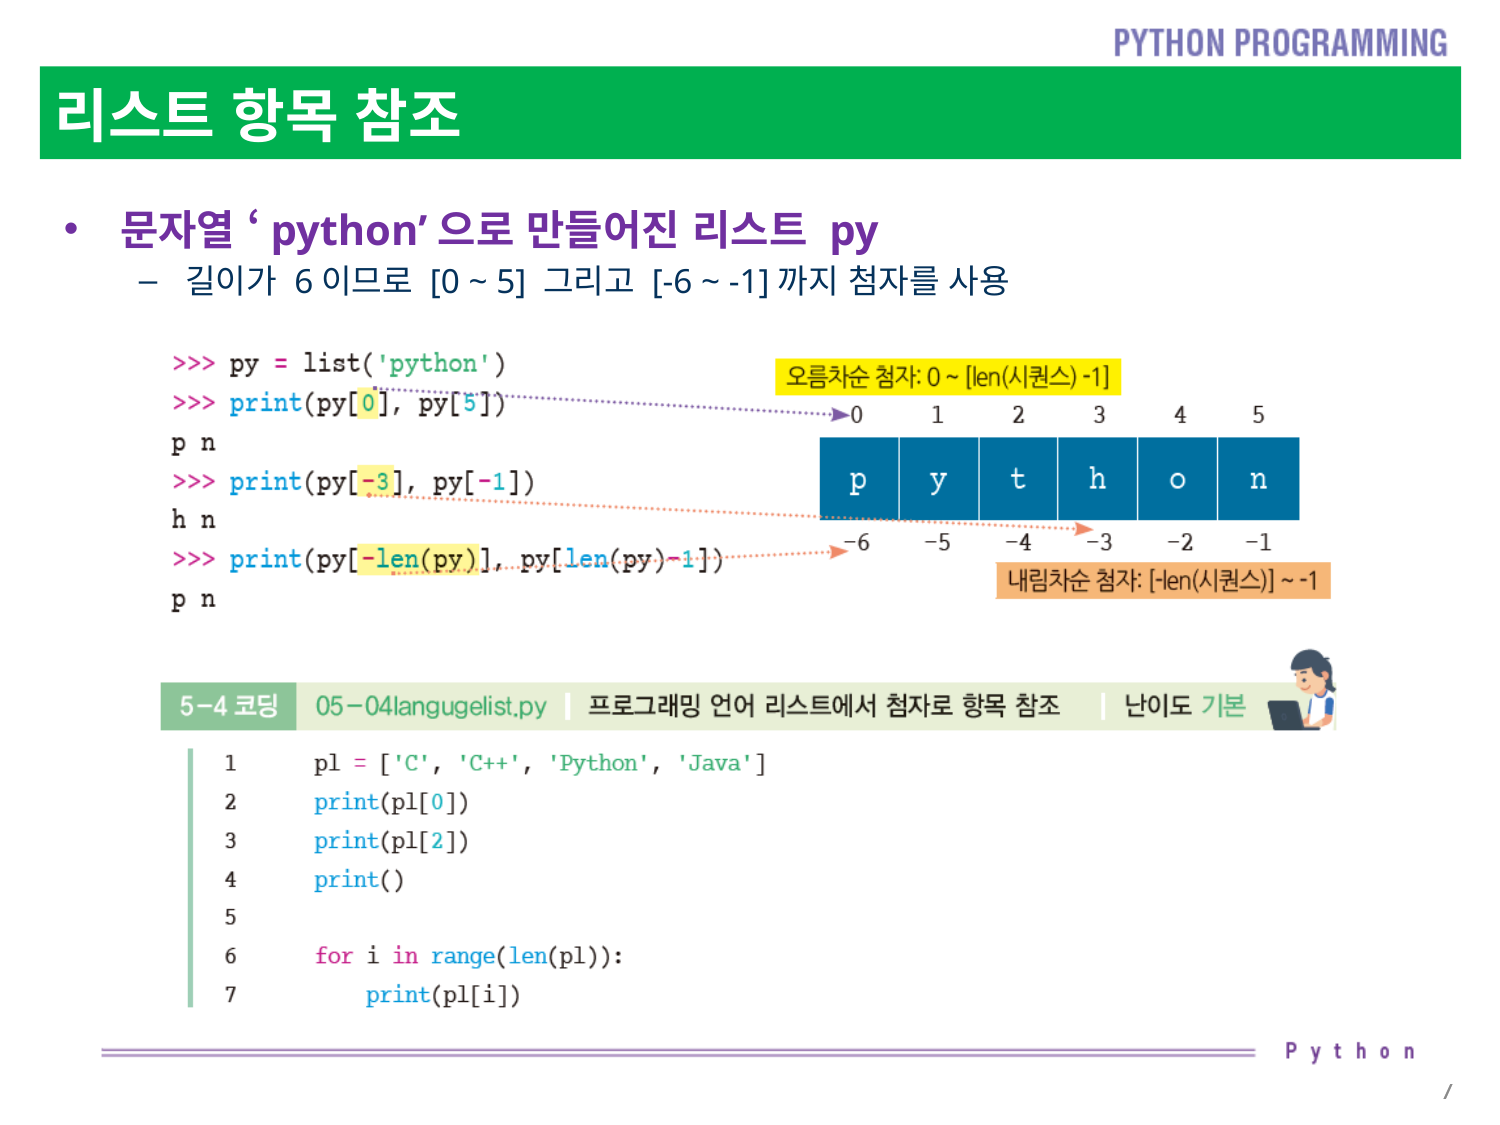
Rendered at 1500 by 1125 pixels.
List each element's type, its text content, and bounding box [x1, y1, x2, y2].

slide_number 7 [1119, 1071, 1470, 1112]
picture [156, 635, 1352, 1023]
picture [1106, 13, 1462, 66]
picture [18, 1020, 1483, 1084]
list 문자열 ‘python’으로 만들어진 리스트 py 길이가 6이므로 [0 ~ 5] 그리고 [-6 ~ -1]까지 첨자를 사용 [48, 195, 1461, 1041]
title 리스트 항목 참조 [39, 76, 1444, 152]
picture [156, 339, 1352, 628]
